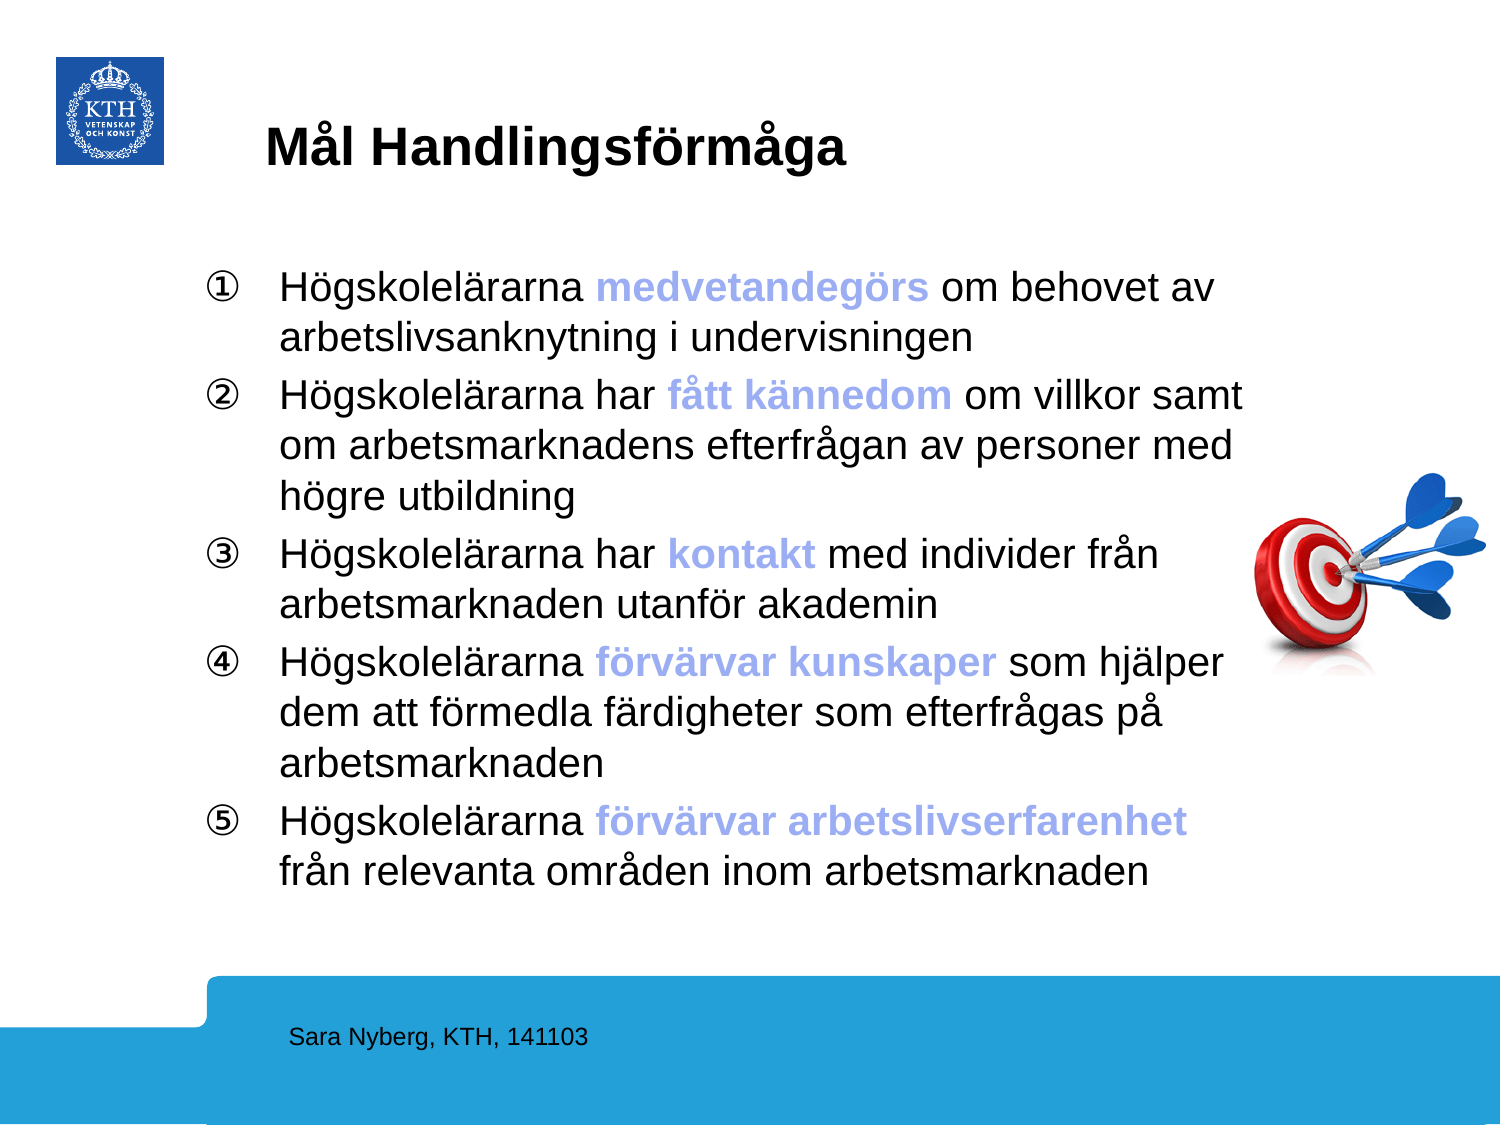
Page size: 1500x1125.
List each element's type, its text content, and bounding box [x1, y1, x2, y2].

picture [1229, 468, 1500, 677]
list Högskolelärarna medvetandegörs om behovet av arbetslivsanknytning i undervisningen Högskolelärarna har fått kännedom om villkor samt om arbetsmarknadens efterfrågan av personer med högre utbildning Högskolelärarna har kontakt med individer från arbetsmarknaden utanför akademin Högskolelärarna förvärvar kunskaper som hjälper dem att förmedla färdigheter som efterfrågas på arbetsmarknaden Högskolelärarna förvärvar arbetslivserfarenhet från relevanta områden inom arbetsmarknaden [204, 259, 1270, 929]
title Mål Handlingsförmåga [265, 66, 1404, 176]
